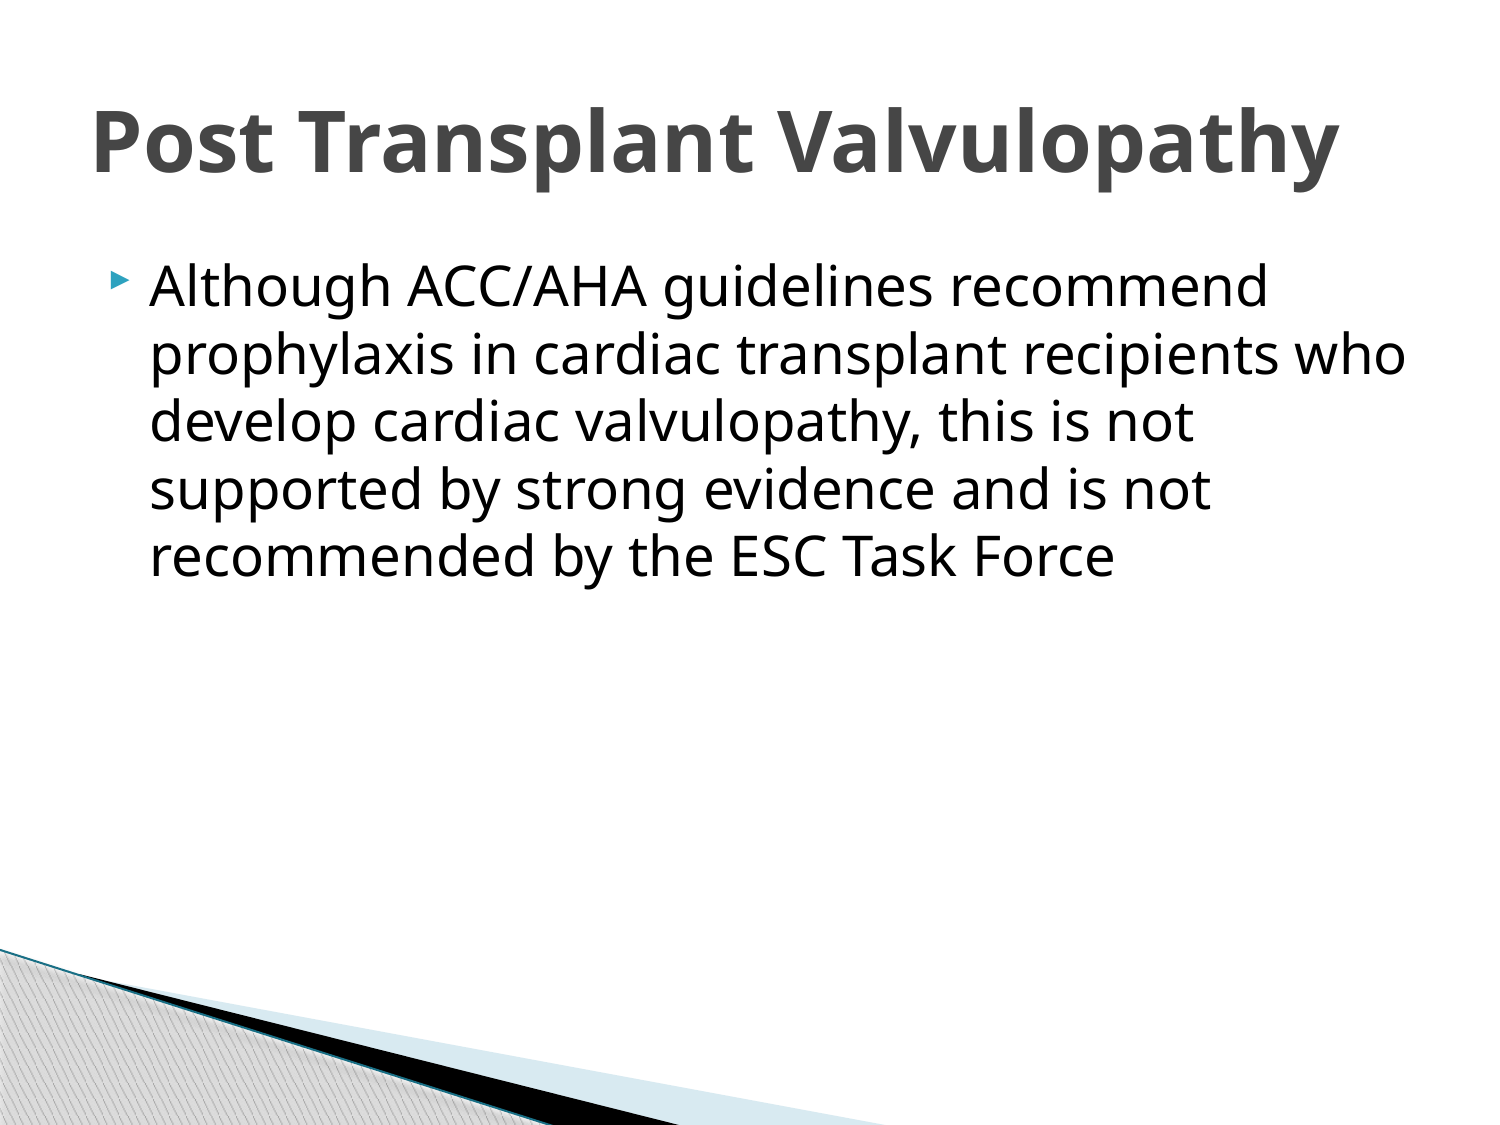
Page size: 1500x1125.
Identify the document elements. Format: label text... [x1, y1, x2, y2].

title Post Transplant Valvulopathy [75, 45, 1425, 233]
list Although ACC/AHA guidelines recommend prophylaxis in cardiac transplant recipients who develop cardiac valvulopathy, this is not supported by strong evidence and is not recommended by the ESC Task Force [75, 243, 1425, 986]
